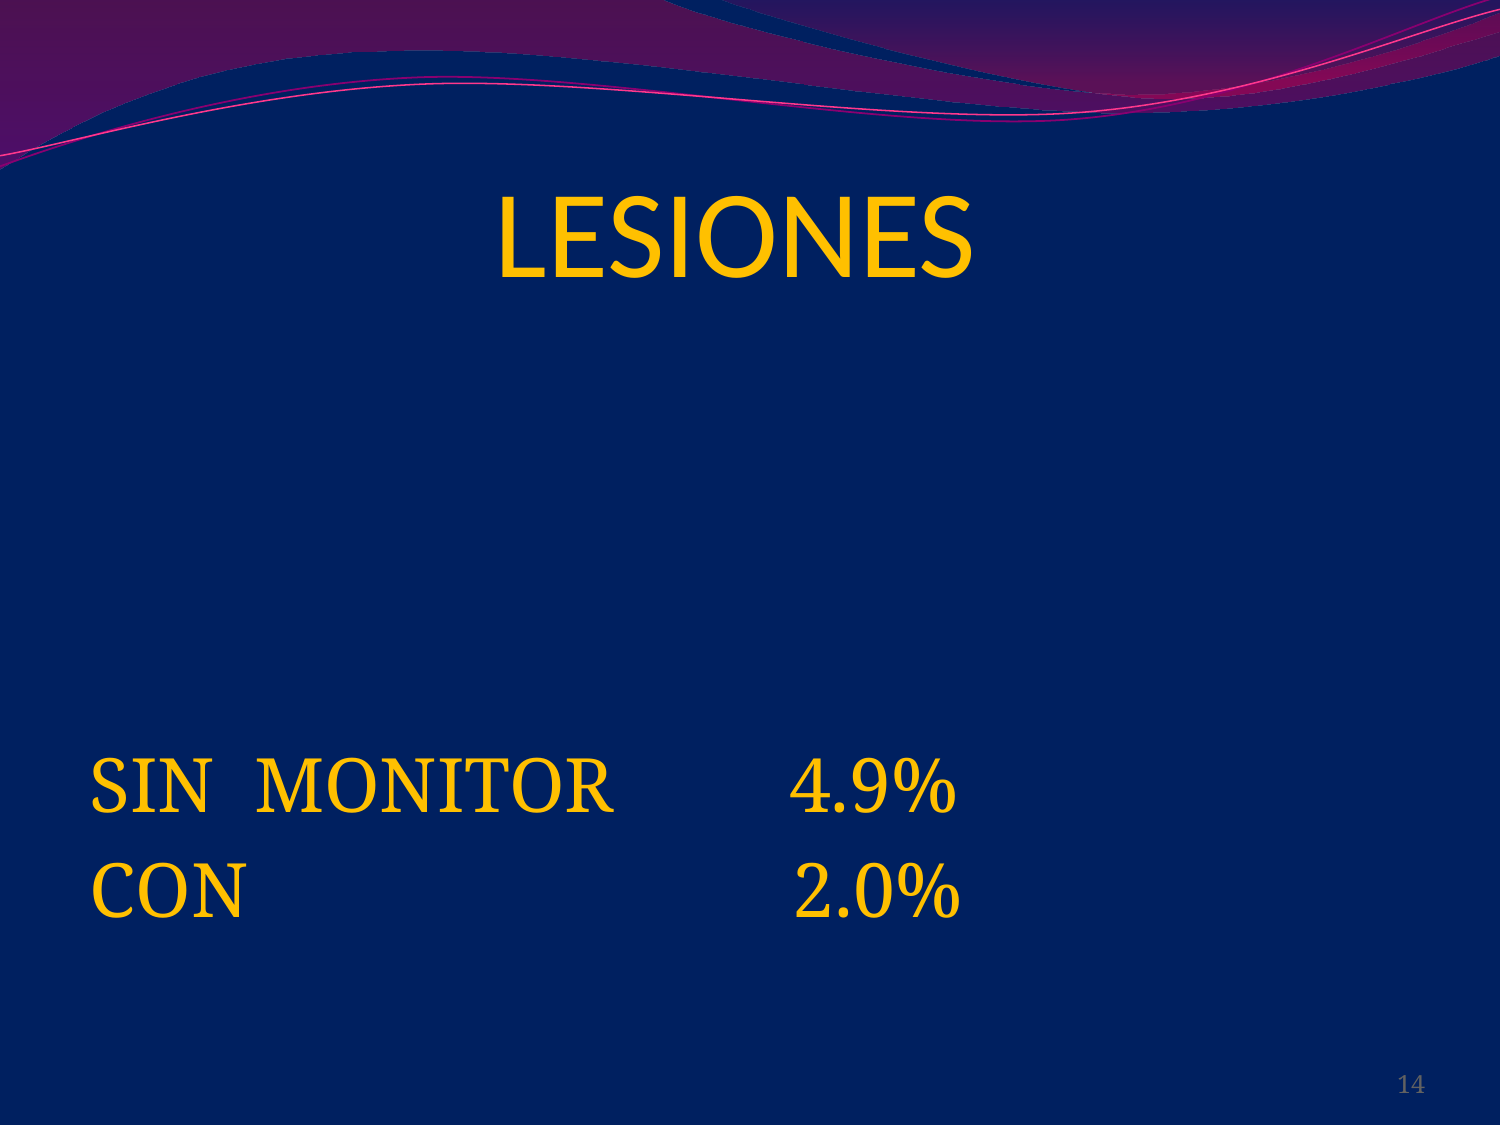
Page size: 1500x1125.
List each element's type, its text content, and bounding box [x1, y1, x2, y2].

list SIN MONITOR 4.9% CON 2.0% [75, 574, 1425, 1038]
slide_number 14 [1299, 1042, 1425, 1103]
title LESIONES [75, 115, 1425, 303]
